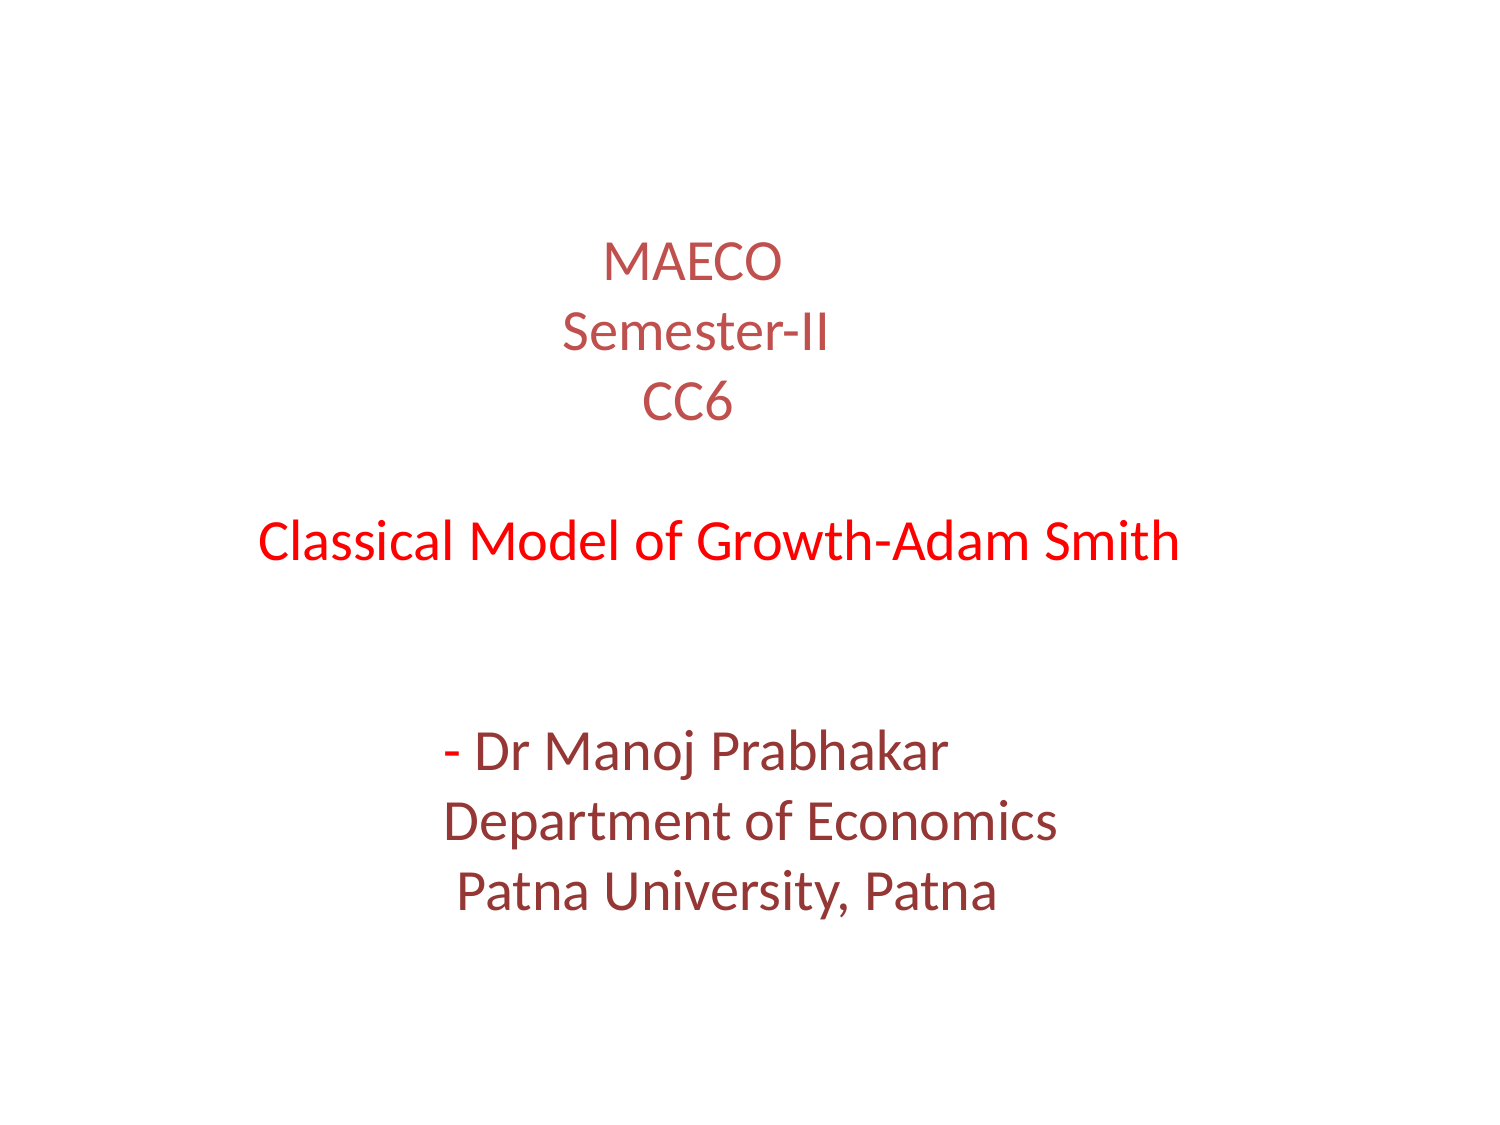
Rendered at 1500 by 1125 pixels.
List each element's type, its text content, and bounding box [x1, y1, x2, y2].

text_box MAECO Semester-II CC6 Classical Model of Growth-Adam Smith - Dr Manoj Prabhakar Department of Economics Patna University, Patna [137, 75, 1438, 1125]
